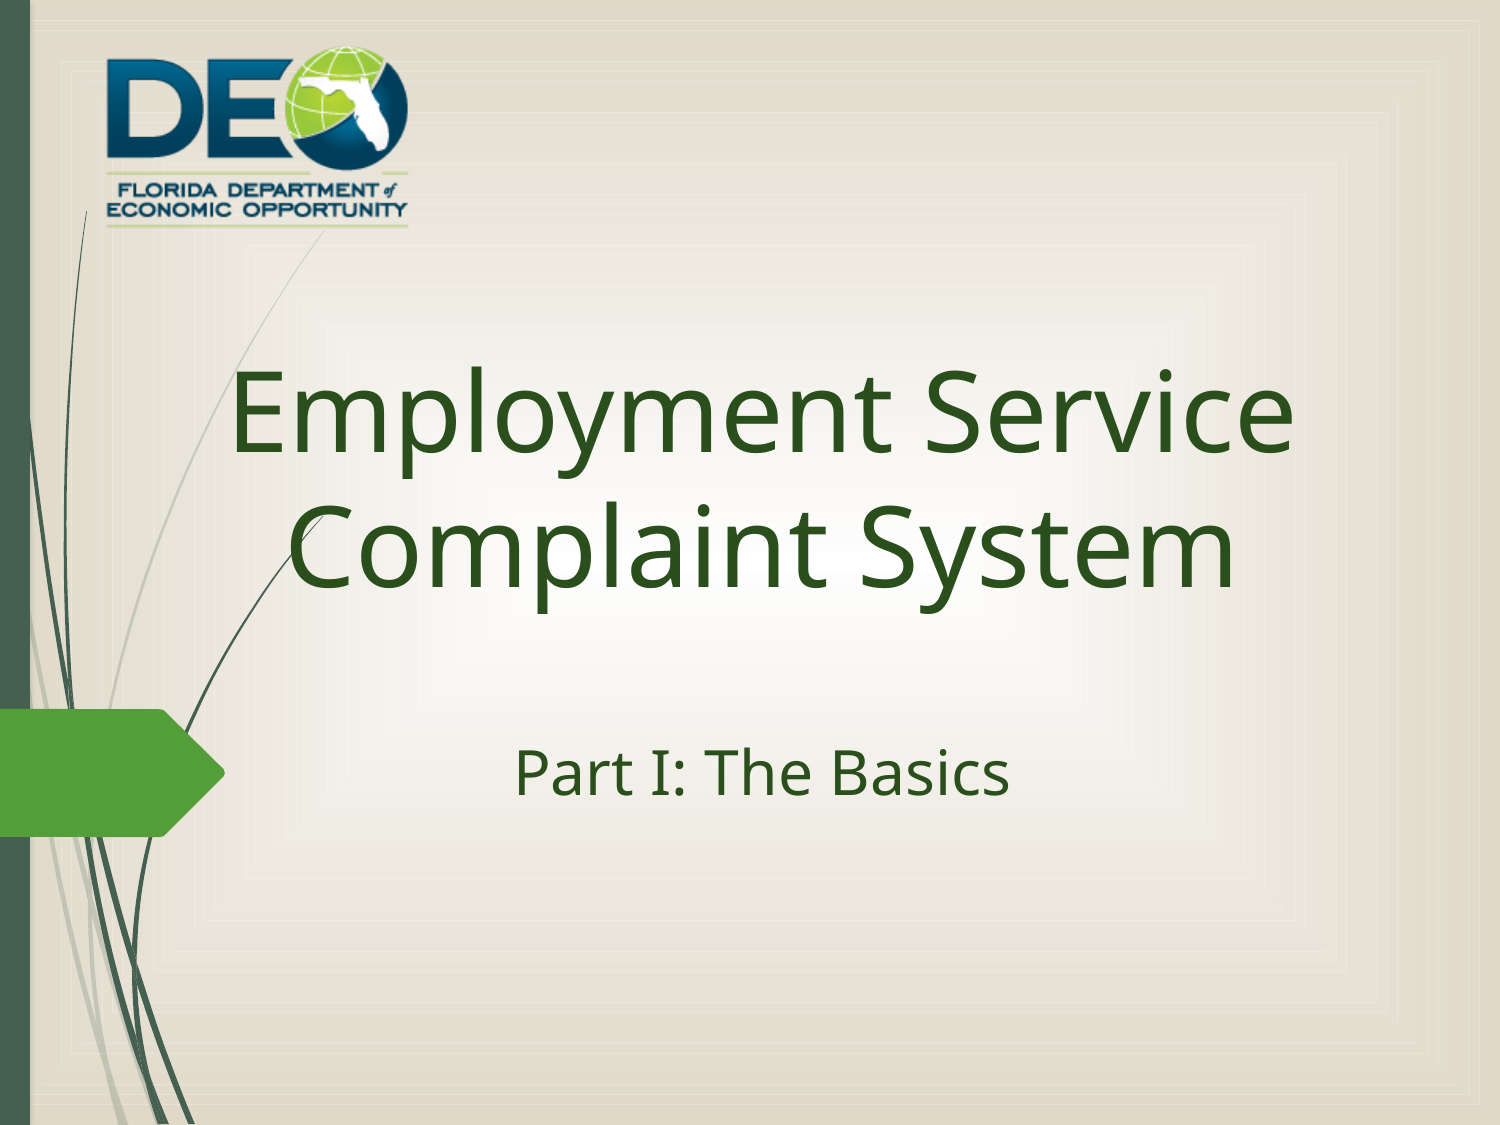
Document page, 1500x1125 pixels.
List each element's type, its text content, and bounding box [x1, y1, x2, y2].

picture [99, 41, 419, 241]
title Employment Service Complaint System [87, 262, 1438, 618]
subtitle Part I: The Basics [87, 725, 1438, 938]
